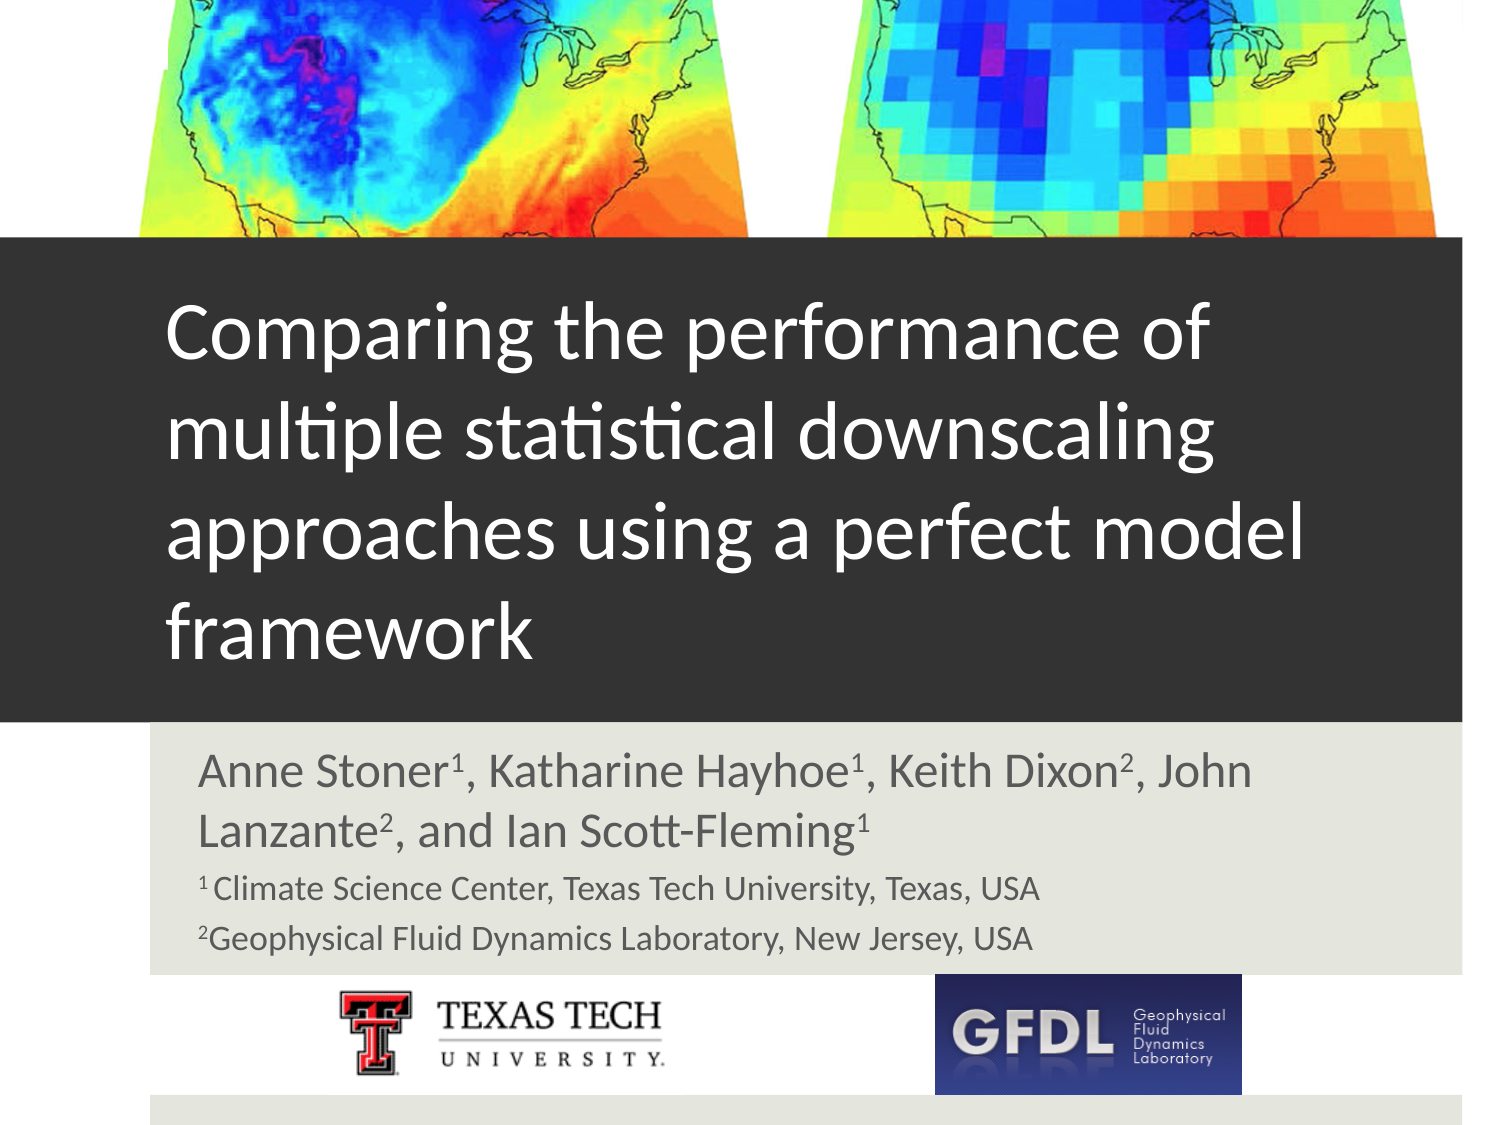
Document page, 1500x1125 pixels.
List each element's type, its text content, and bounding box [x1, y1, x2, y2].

picture [111, 0, 1463, 565]
picture [327, 974, 684, 1095]
picture [935, 974, 1242, 1095]
title Comparing the performance of multiple statistical downscaling approaches using a perfect model framework [0, 237, 1463, 723]
subtitle Anne Stoner1, Katharine Hayhoe1, Keith Dixon2, John Lanzante2, and Ian Scott-Fleming1 1 Climate Science Center, Texas Tech University, Texas, USA 2Geophysical Fluid Dynamics Laboratory, New Jersey, USA [150, 722, 1463, 975]
